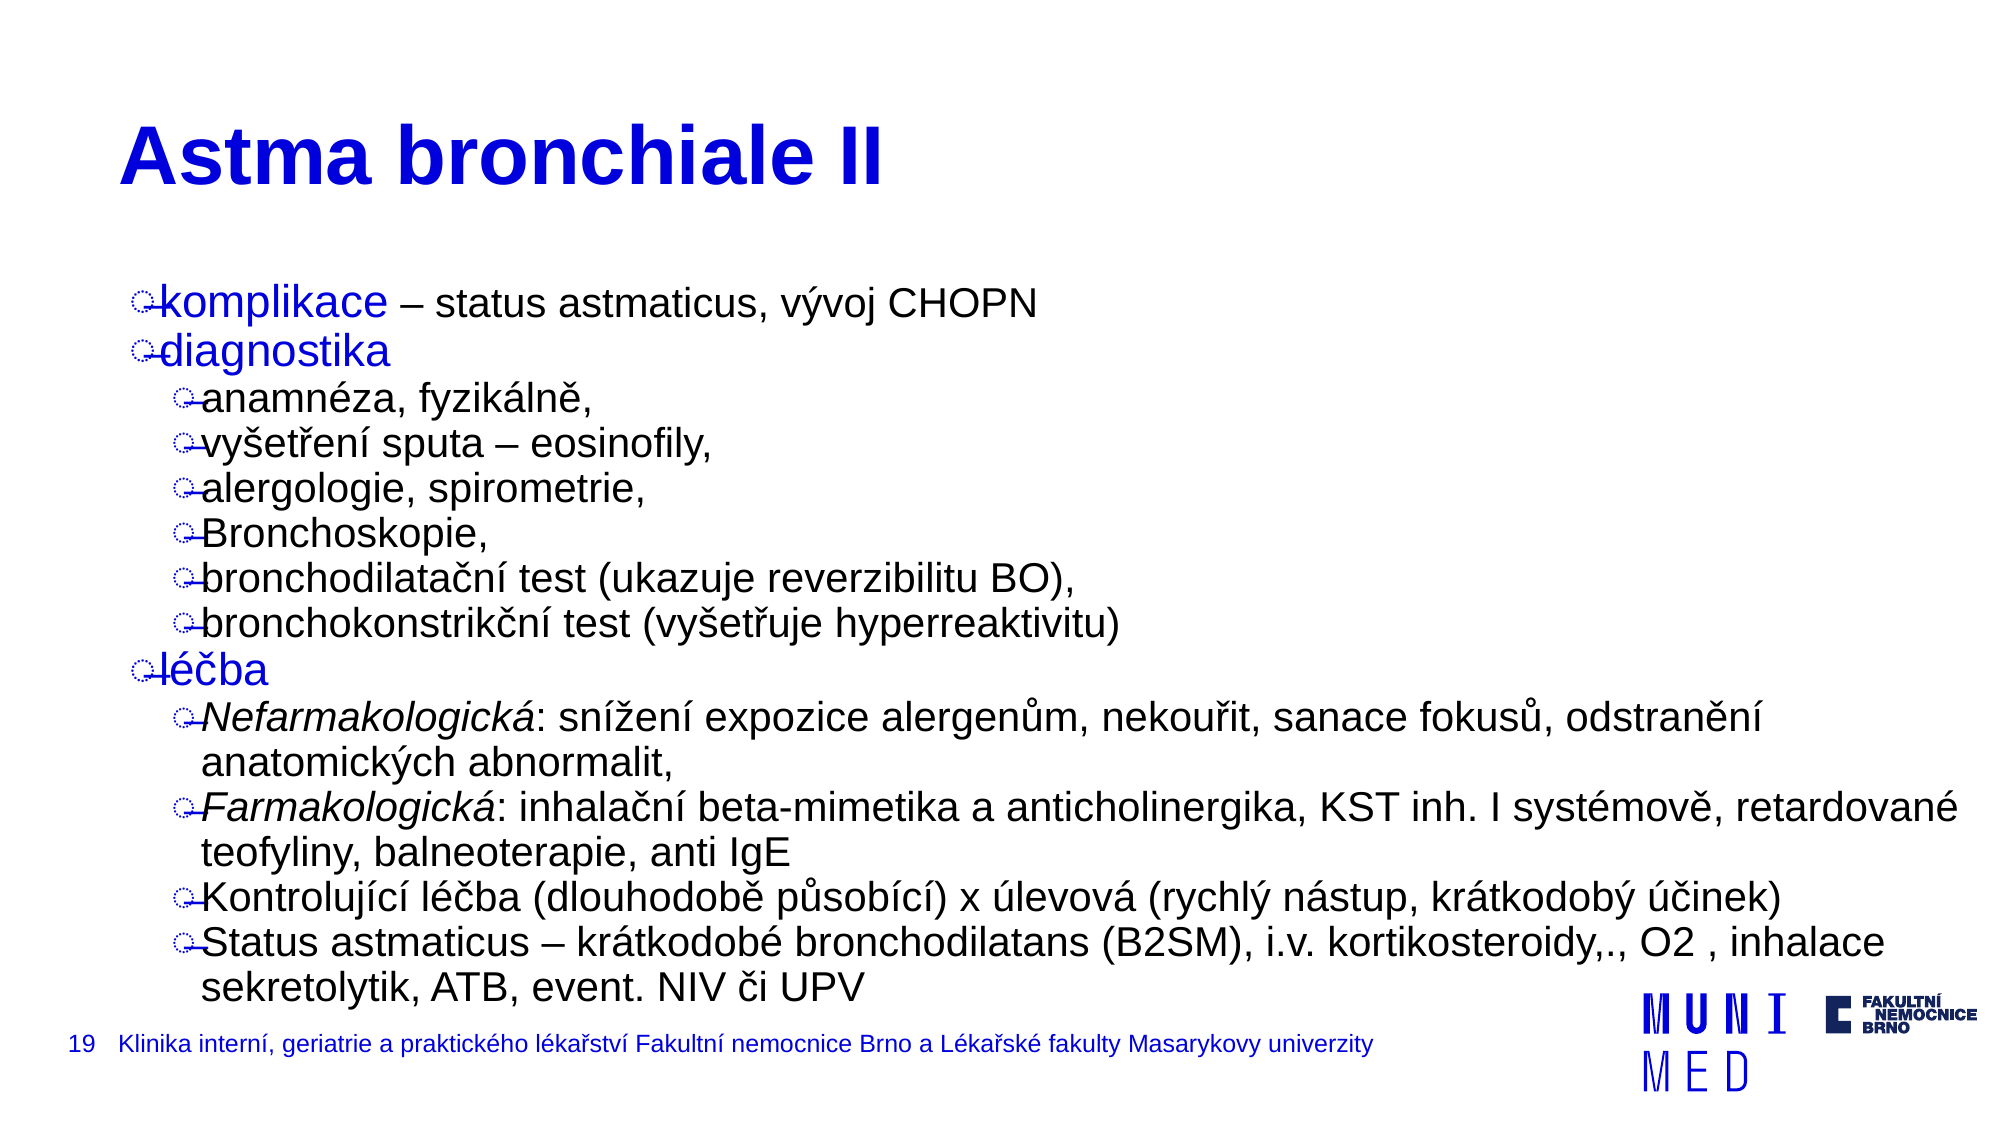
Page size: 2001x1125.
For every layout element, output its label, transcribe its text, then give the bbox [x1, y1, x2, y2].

slide_number 19 [67, 1021, 110, 1063]
footer Klinika interní, geriatrie a praktického lékařství Fakultní nemocnice Brno a Lékařské fakulty Masarykovy univerzity [118, 1021, 1418, 1063]
title Astma bronchiale II [118, 118, 1883, 193]
list komplikace – status astmaticus, vývoj CHOPN diagnostika anamnéza, fyzikálně, vyšetření sputa – eosinofily, alergologie, spirometrie, Bronchoskopie, bronchodilatační test (ukazuje reverzibilitu BO), bronchokonstrikční test (vyšetřuje hyperreaktivitu) léčba Nefarmakologická: snížení expozice alergenům, nekouřit, sanace fokusů, odstranění anatomických abnormalit, Farmakologická: inhalační beta-mimetika a anticholinergika, KST inh. I systémově, retardované teofyliny, balneoterapie, anti IgE Kontrolující léčba (dlouhodobě působící) x úlevová (rychlý nástup, krátkodobý účinek) Status astmaticus – krátkodobé bronchodilatans (B2SM), i.v. kortikosteroidy,., O2 , inhalace sekretolytik, ATB, event. NIV či UPV [118, 277, 1989, 957]
